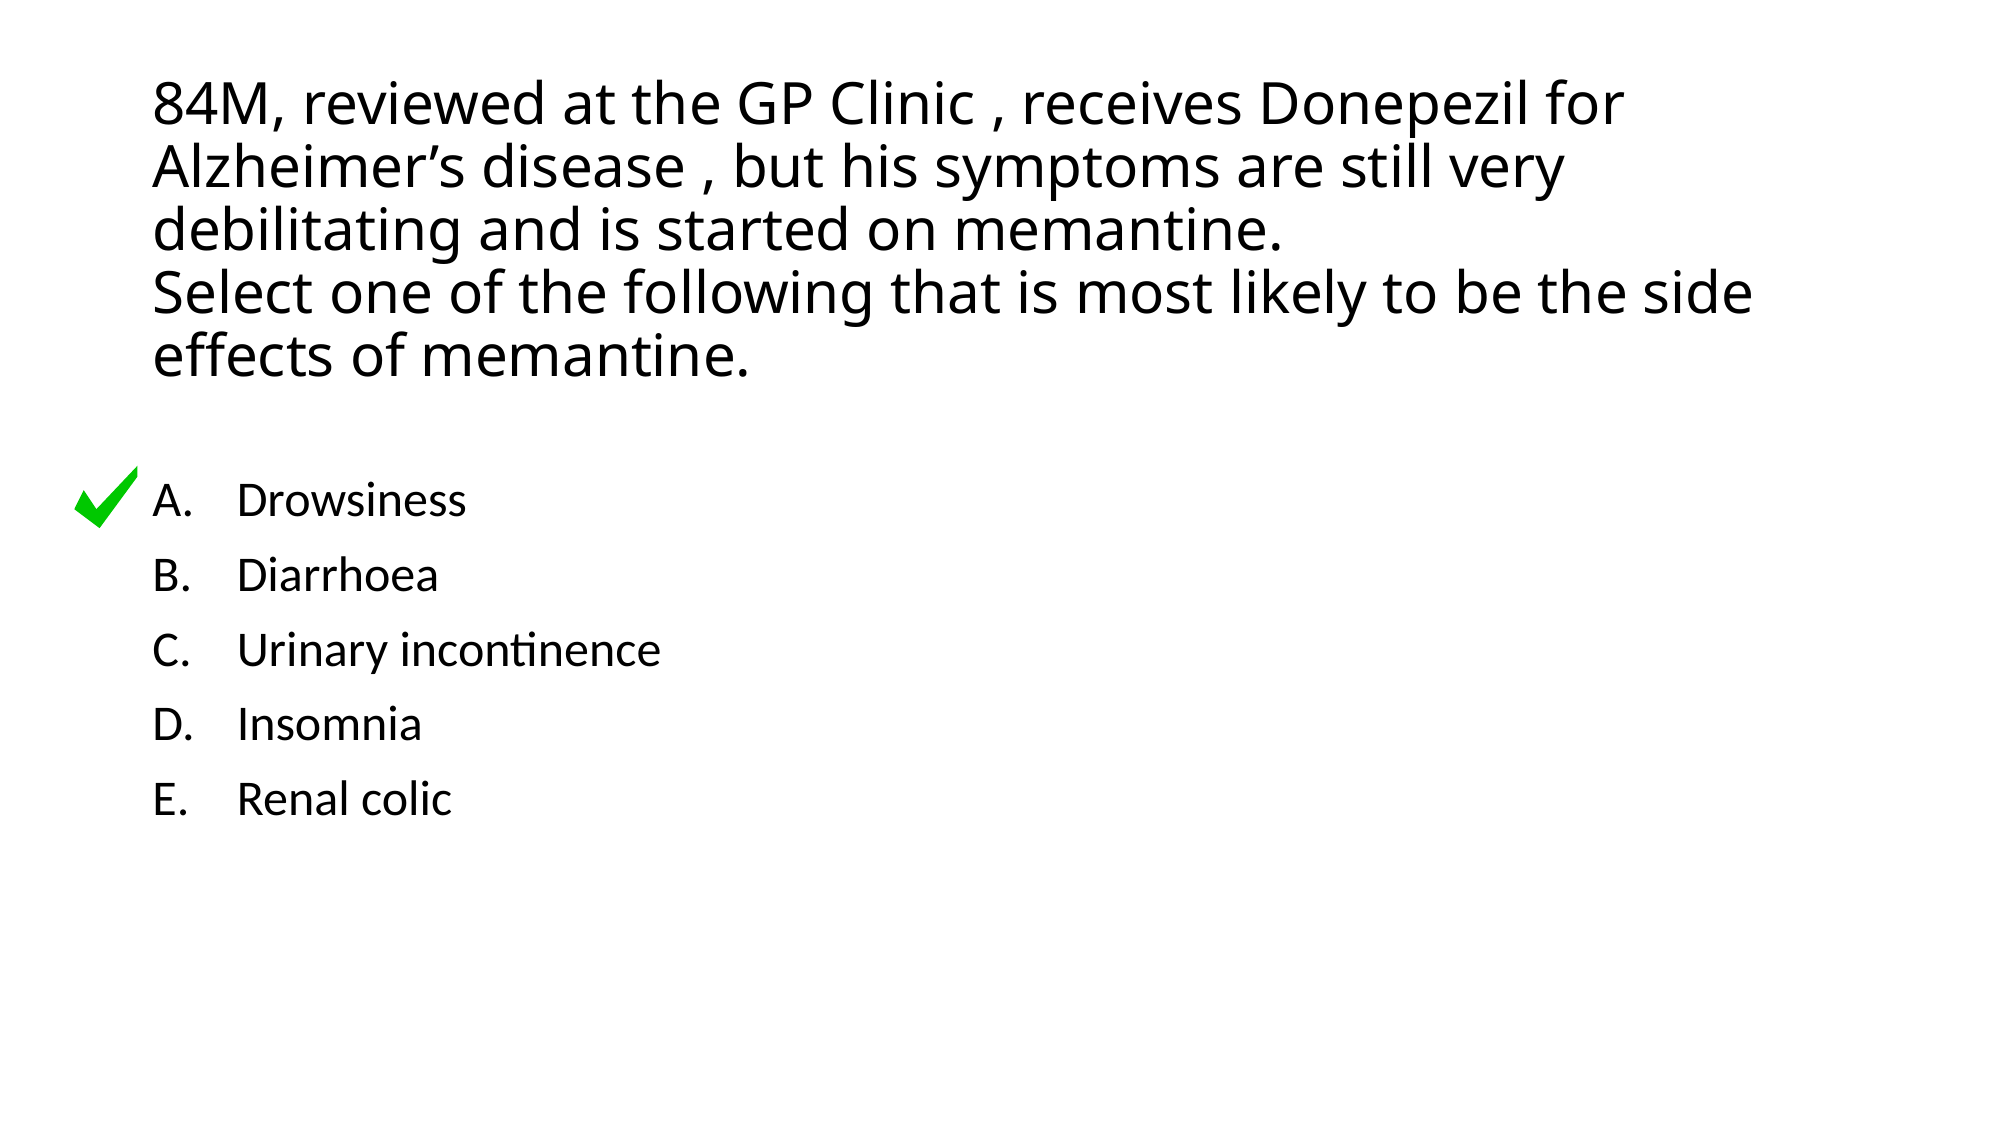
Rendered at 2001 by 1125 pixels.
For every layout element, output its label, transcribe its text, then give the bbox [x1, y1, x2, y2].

list Drowsiness Diarrhoea Urinary incontinence Insomnia Renal colic [137, 465, 1863, 1014]
text_box [72, 463, 139, 530]
title 84M, reviewed at the GP Clinic , receives Donepezil for Alzheimer’s disease , but his symptoms are still very debilitating and is started on memantine. Select one of the following that is most likely to be the side effects of memantine. [137, 59, 1863, 404]
